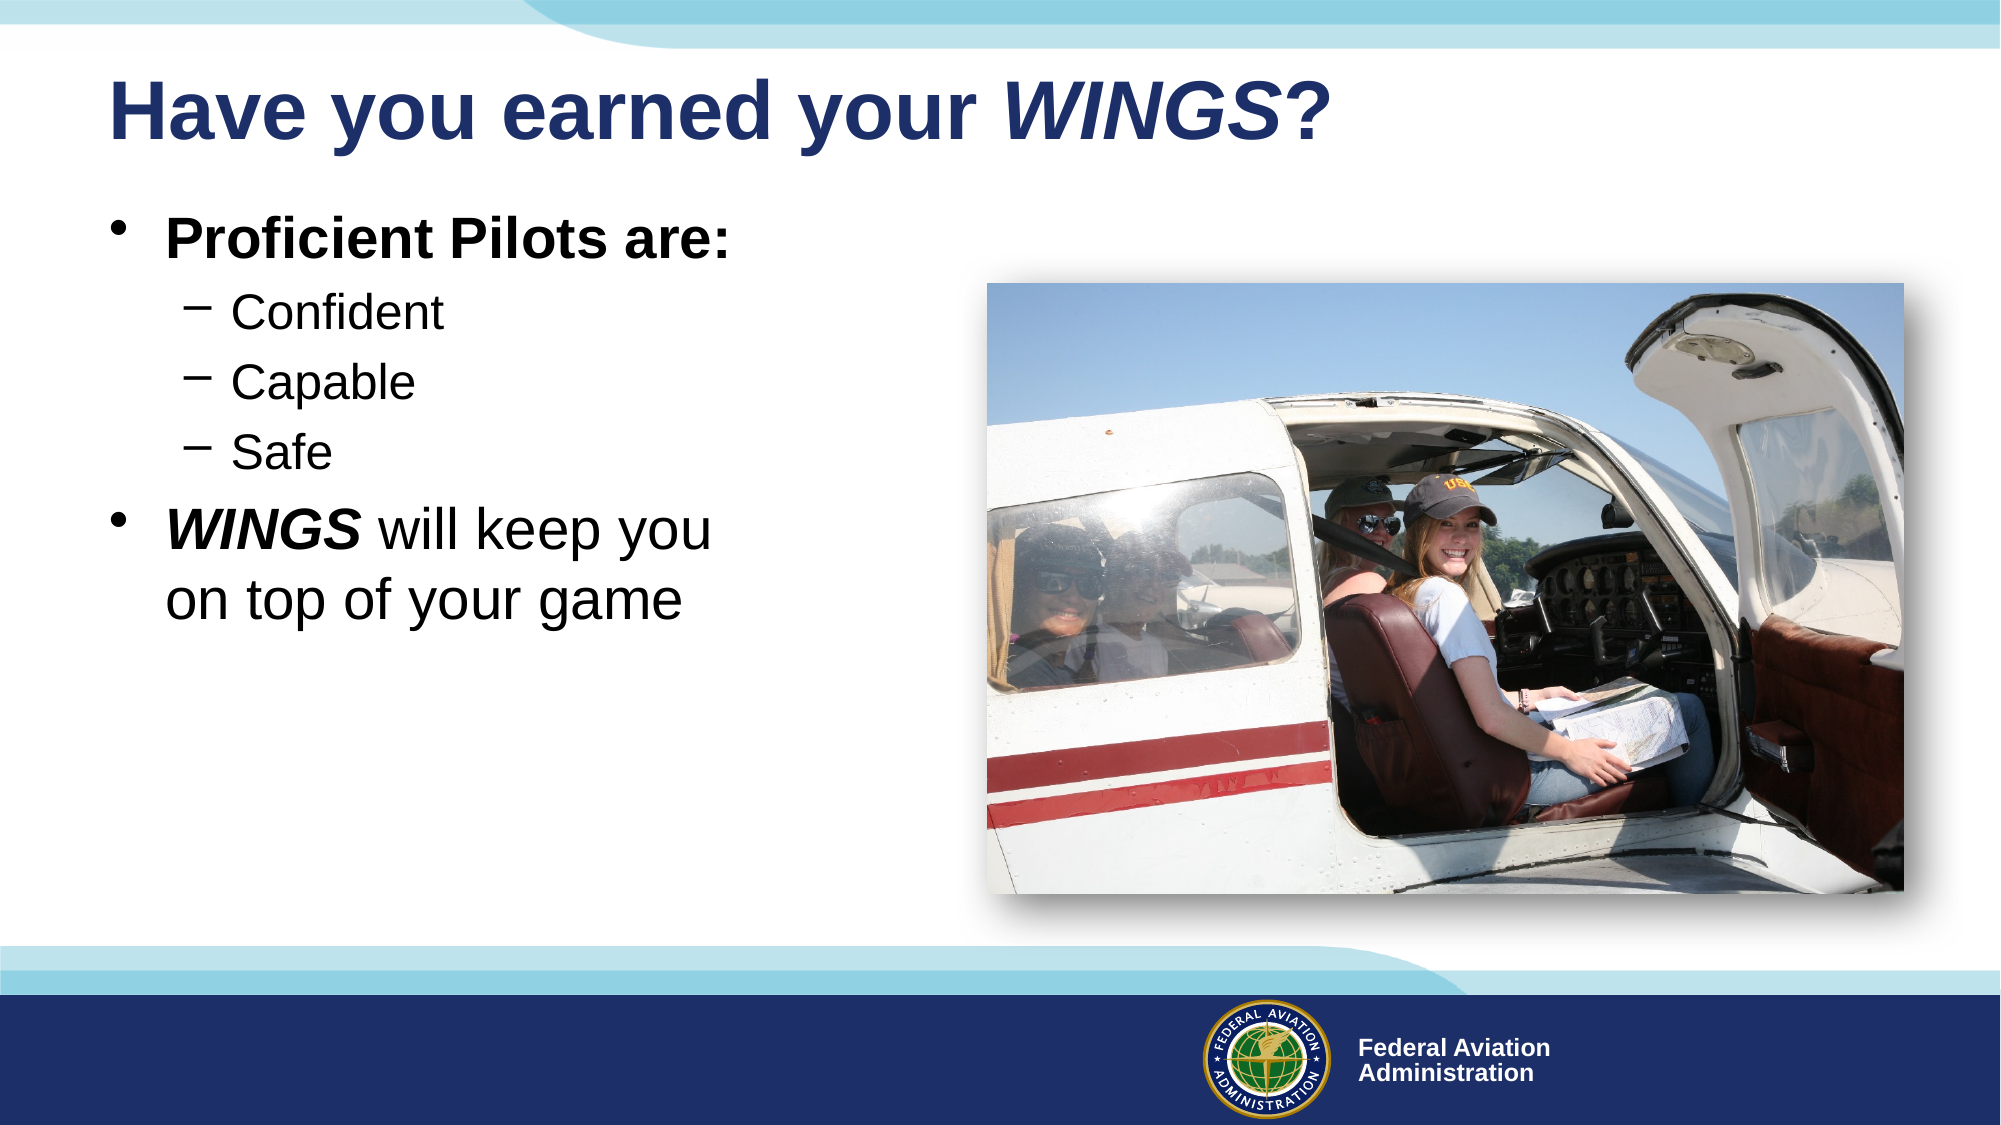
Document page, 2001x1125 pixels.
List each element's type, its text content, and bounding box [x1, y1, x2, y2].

picture [0, 945, 2000, 995]
title Have you earned your WINGS? [93, 56, 1947, 157]
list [987, 283, 1904, 894]
picture [0, 0, 1999, 50]
text_box Proficient Pilots are: Confident Capable Safe WINGS will keep you on top of your game [93, 192, 1367, 913]
